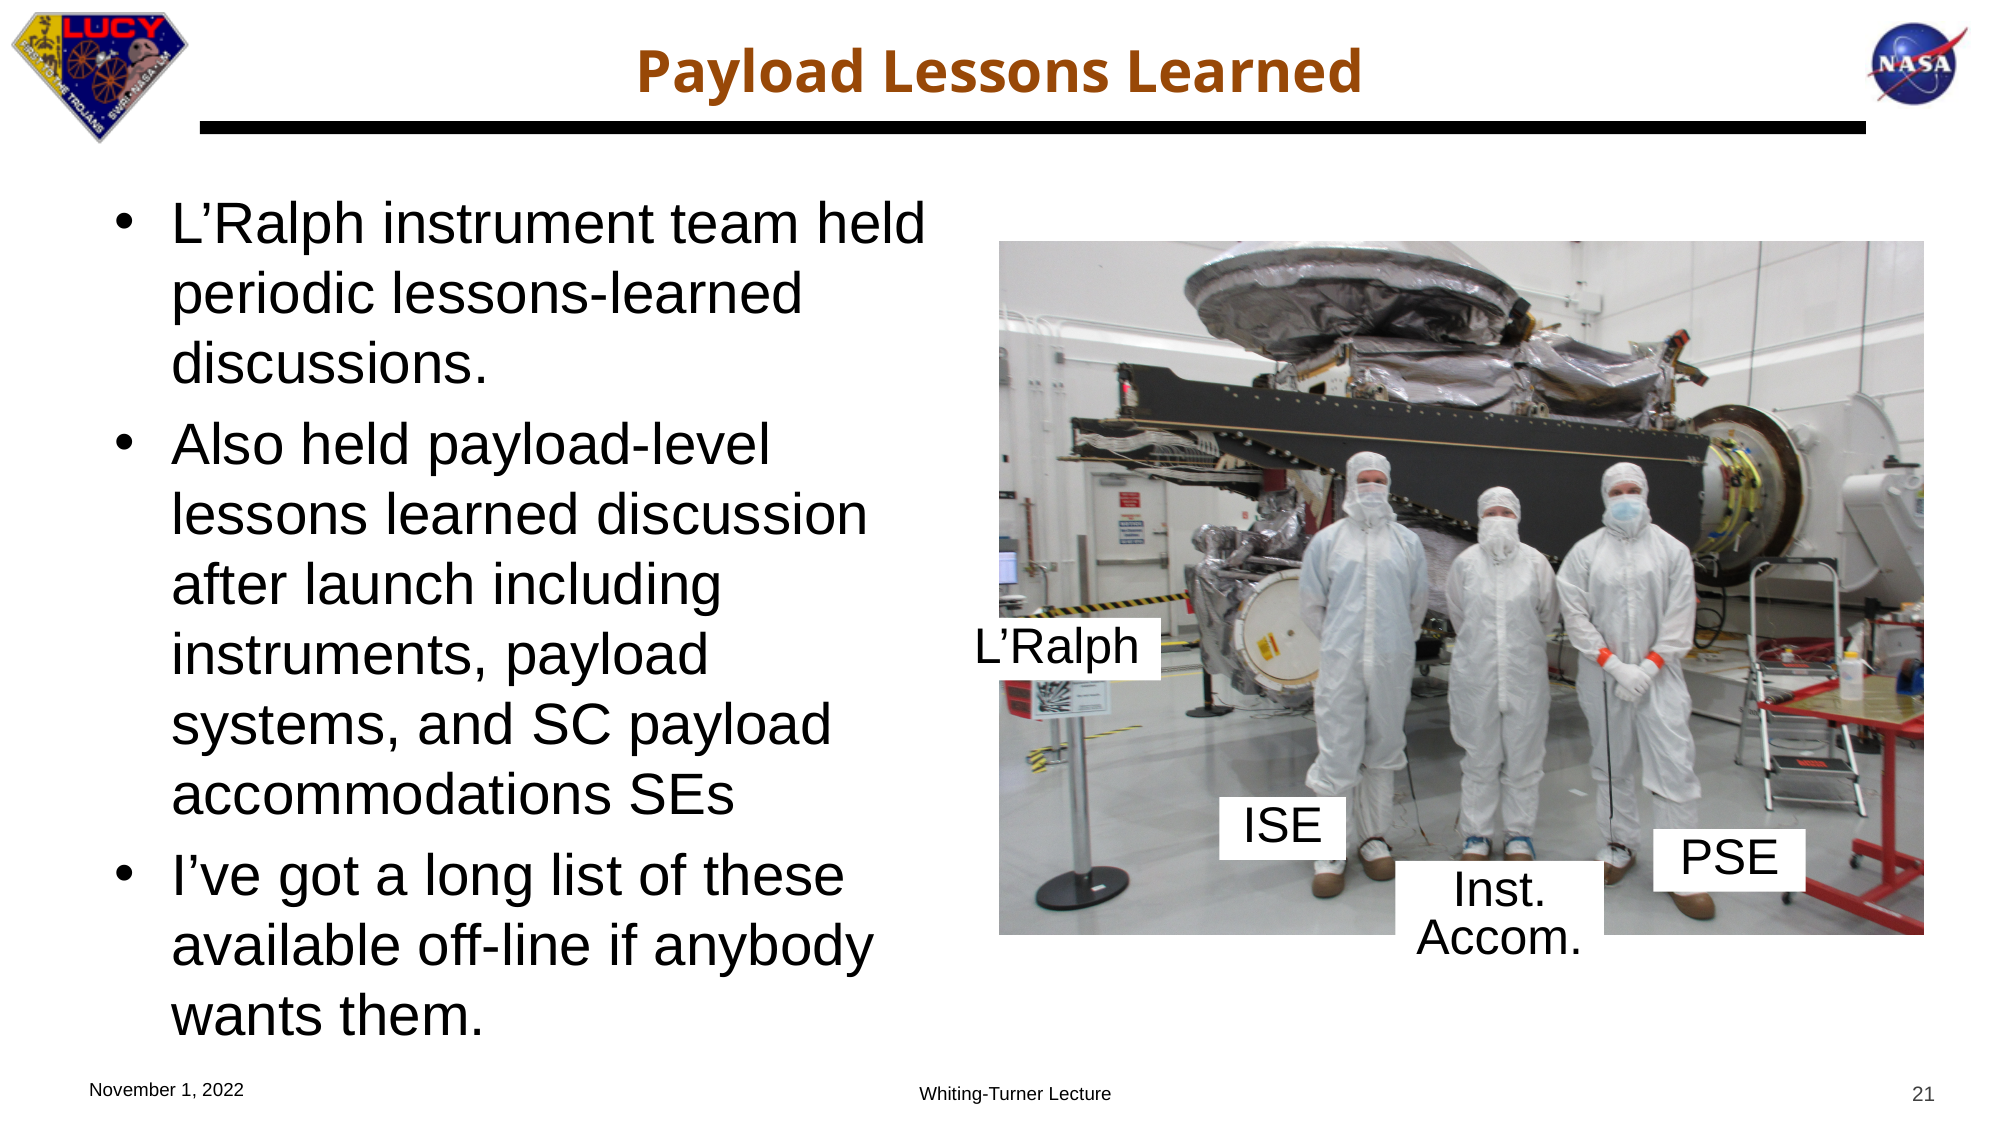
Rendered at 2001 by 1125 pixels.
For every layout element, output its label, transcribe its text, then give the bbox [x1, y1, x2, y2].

picture [1865, 21, 1971, 109]
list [999, 241, 1925, 936]
text_box Inst. Accom. [1395, 945, 1604, 972]
text_box L’Ralph [952, 617, 994, 681]
picture [10, 11, 190, 145]
slide_number 21 [1483, 1077, 1950, 1113]
text_box L’Ralph instrument team held periodic lessons-learned discussions. Also held payload-level lessons learned discussion after launch including instruments, payload systems, and SC payload accommodations SEs I’ve got a long list of these available off-line if anybody wants them. [99, 177, 953, 1058]
title Payload Lessons Learned [99, 24, 1900, 113]
